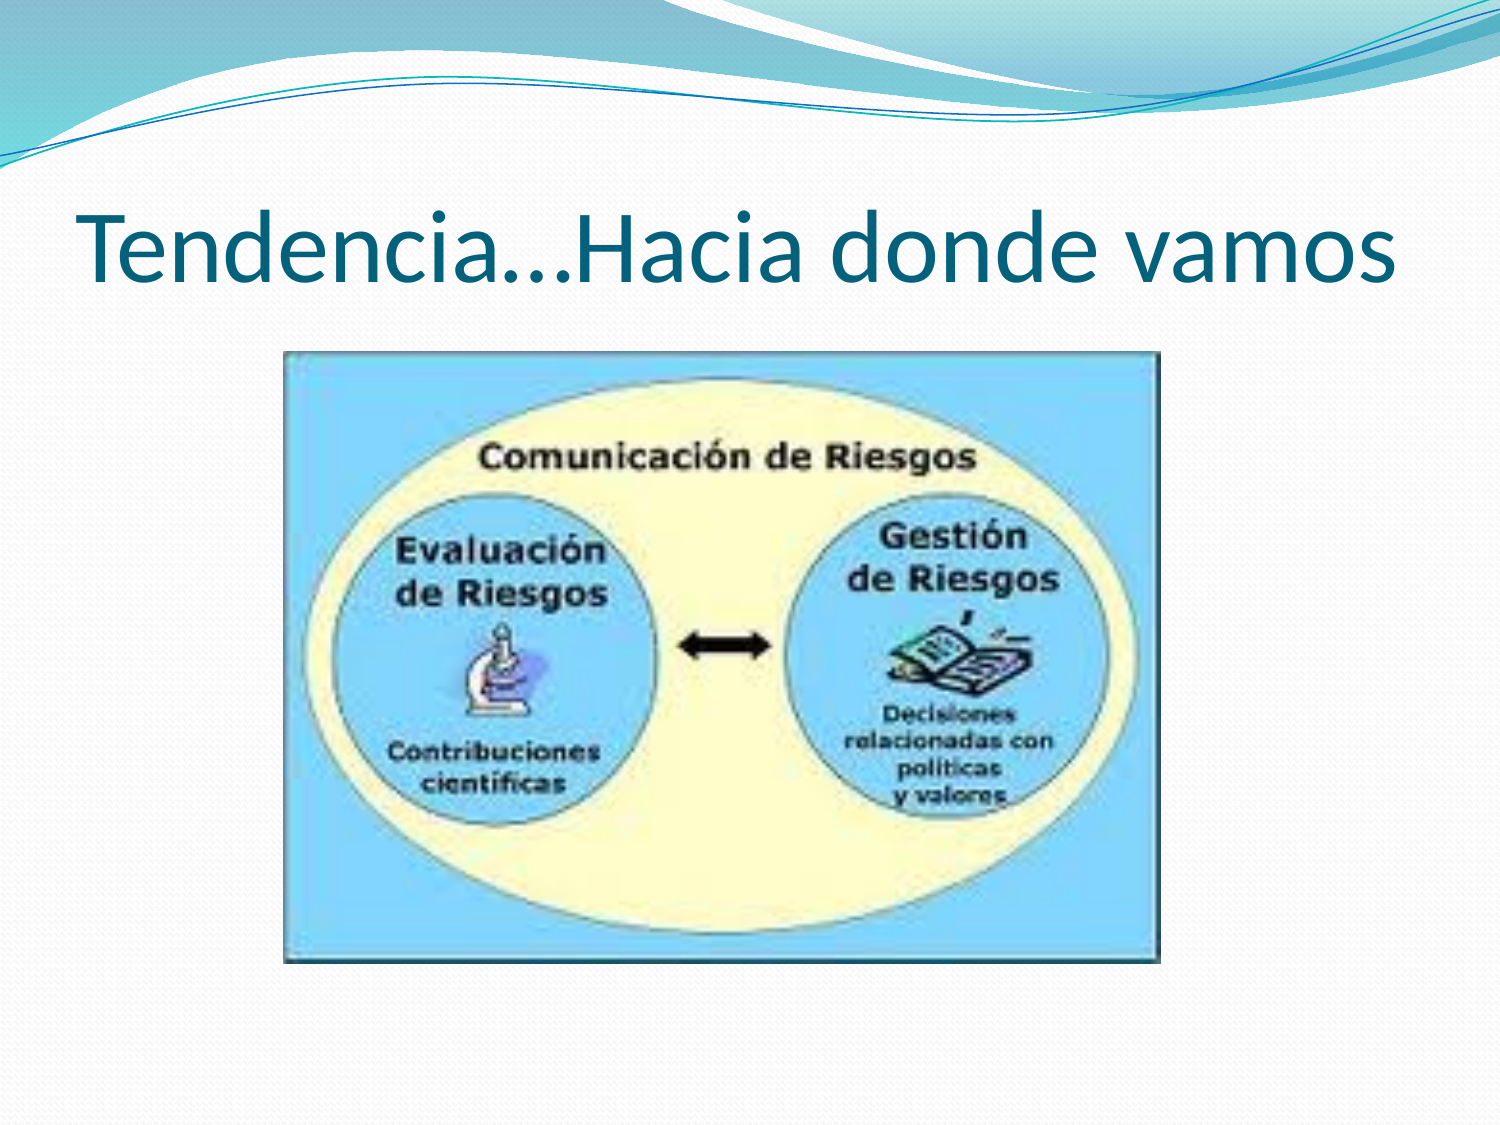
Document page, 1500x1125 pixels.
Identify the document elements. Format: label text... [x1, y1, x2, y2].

title Tendencia…Hacia donde vamos [75, 115, 1425, 303]
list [283, 351, 1161, 965]
